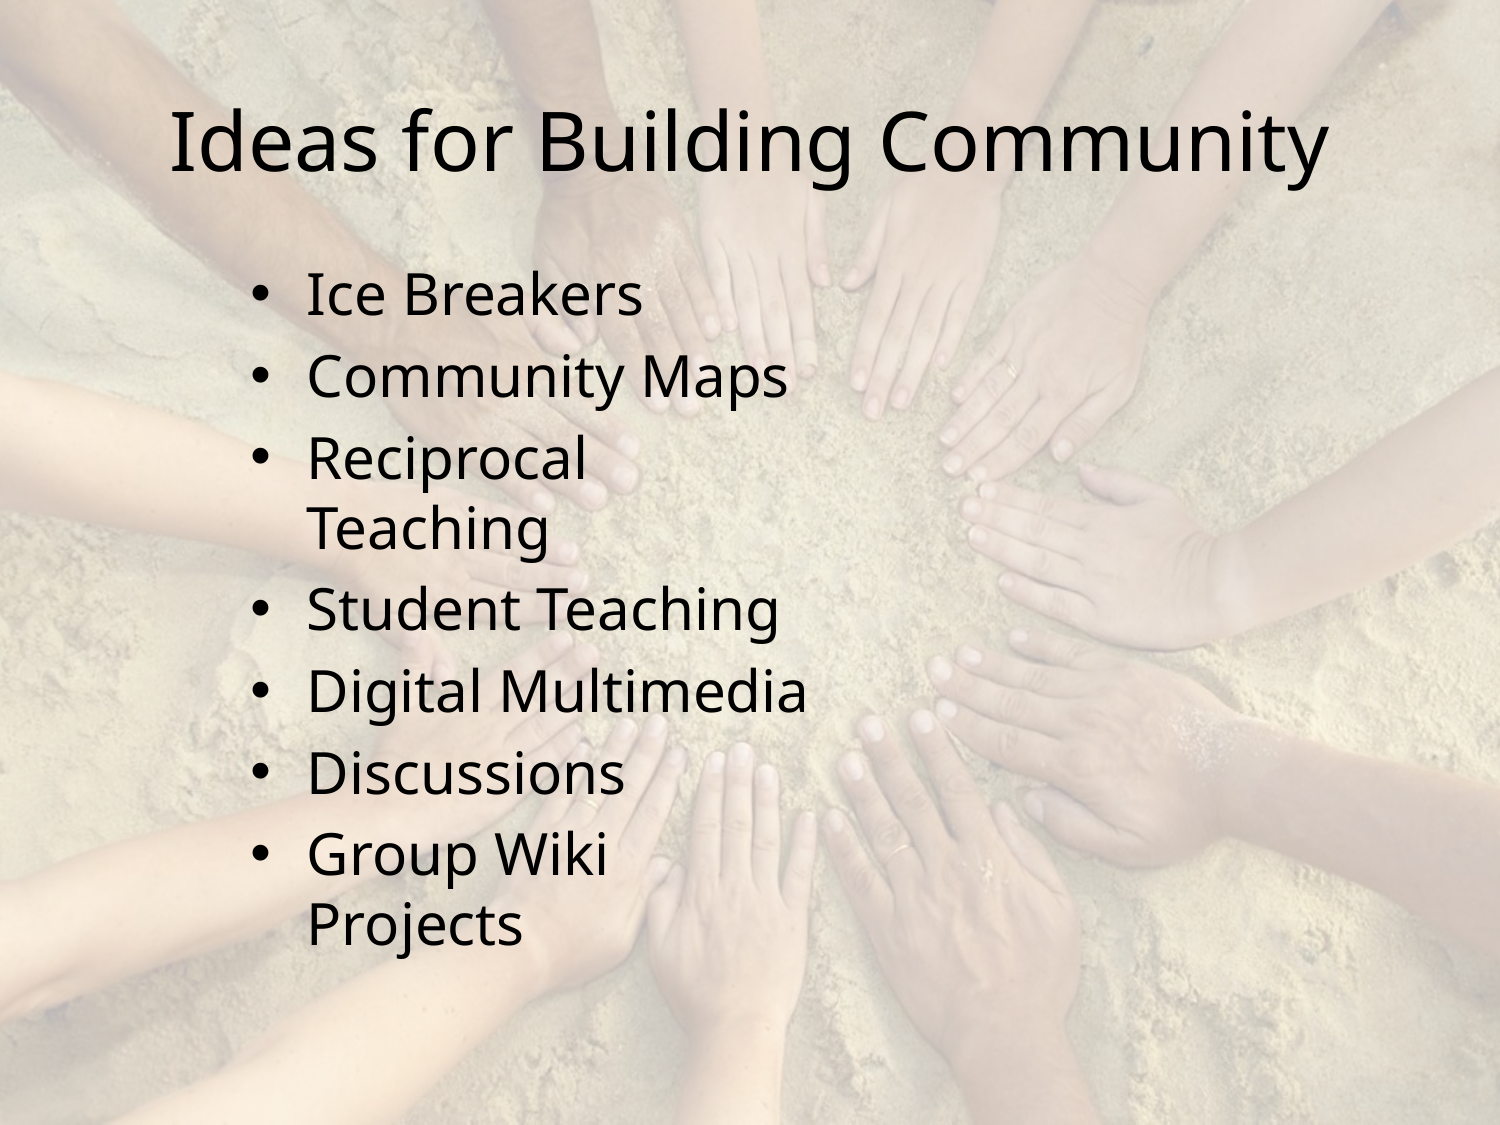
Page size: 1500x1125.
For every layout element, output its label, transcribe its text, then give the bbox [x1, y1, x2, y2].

title Ideas for Building Community [134, 45, 1366, 233]
list Ice Breakers Community Maps Reciprocal Teaching Student Teaching Digital Multimedia Discussions Group Wiki Projects [235, 249, 836, 1016]
